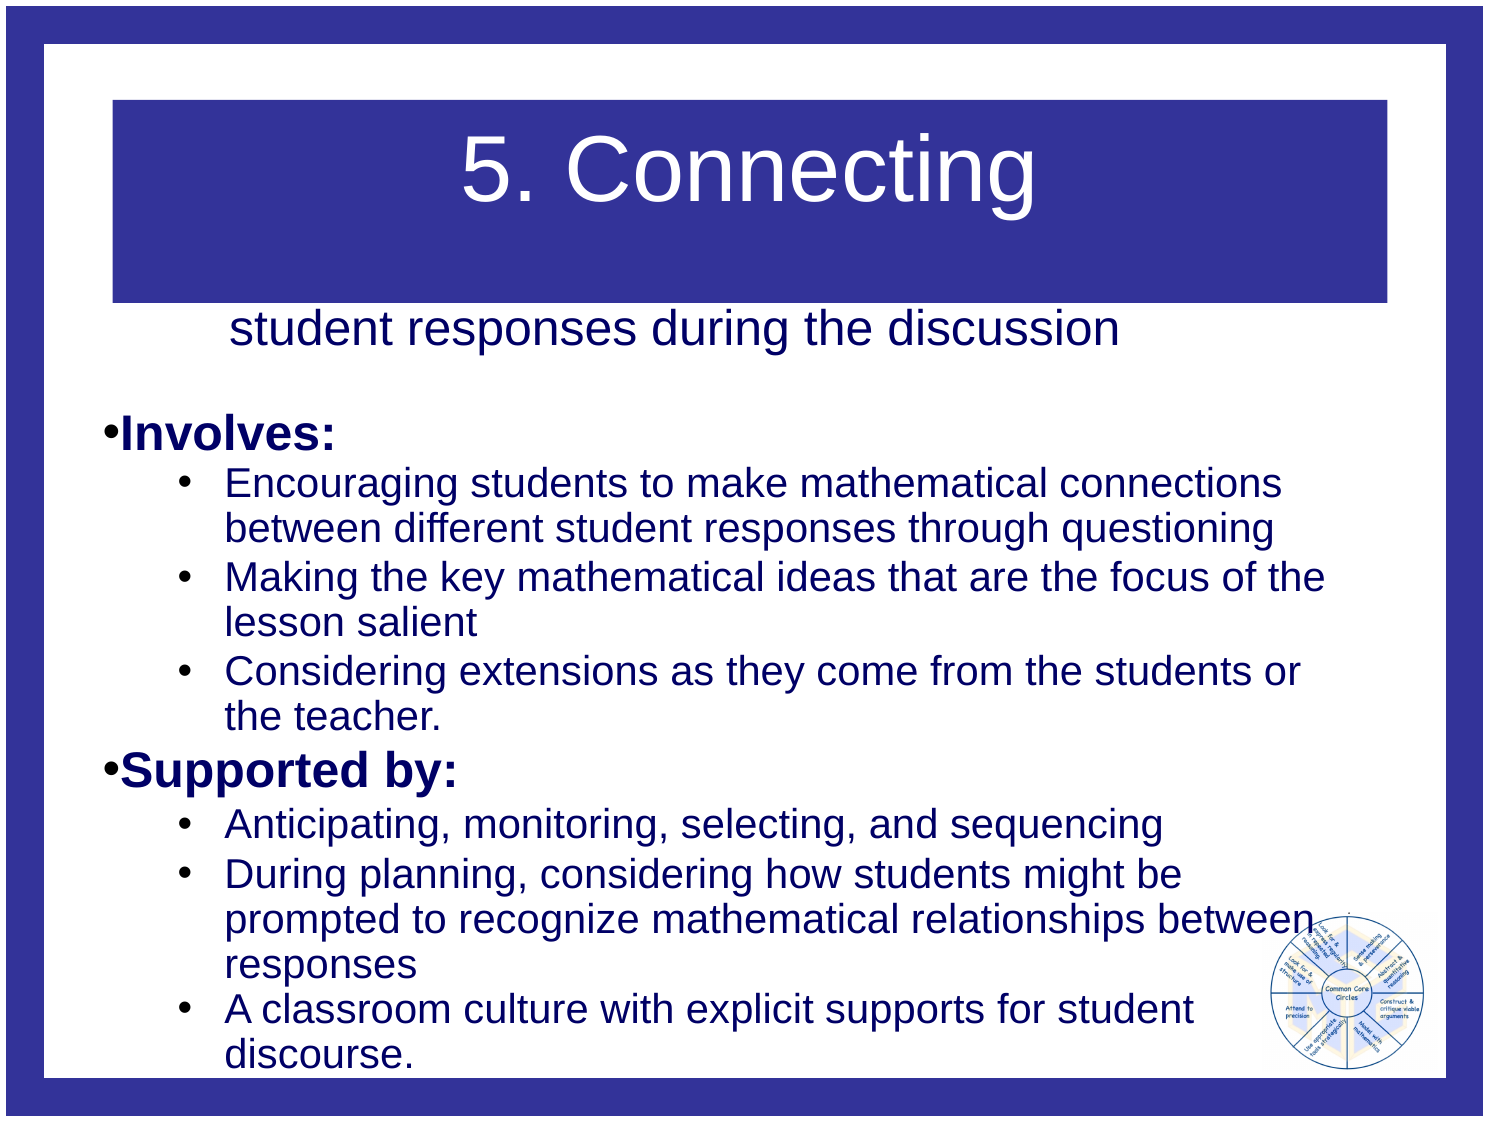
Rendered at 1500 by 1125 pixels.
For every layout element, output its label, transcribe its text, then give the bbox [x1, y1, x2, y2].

slide_number [1212, 1025, 1450, 1125]
picture [1363, 912, 1438, 1025]
text_box student responses during the discussion [99, 287, 1250, 363]
title 5. Connecting [112, 99, 1388, 303]
list Involves: Encouraging students to make mathematical connections between different student responses through questioning Making the key mathematical ideas that are the focus of the lesson salient Considering extensions as they come from the students or the teacher. Supported by: Anticipating, monitoring, selecting, and sequencing During planning, considering how students might be prompted to recognize mathematical relationships between responses A classroom culture with explicit supports for student discourse. [87, 399, 1363, 1125]
